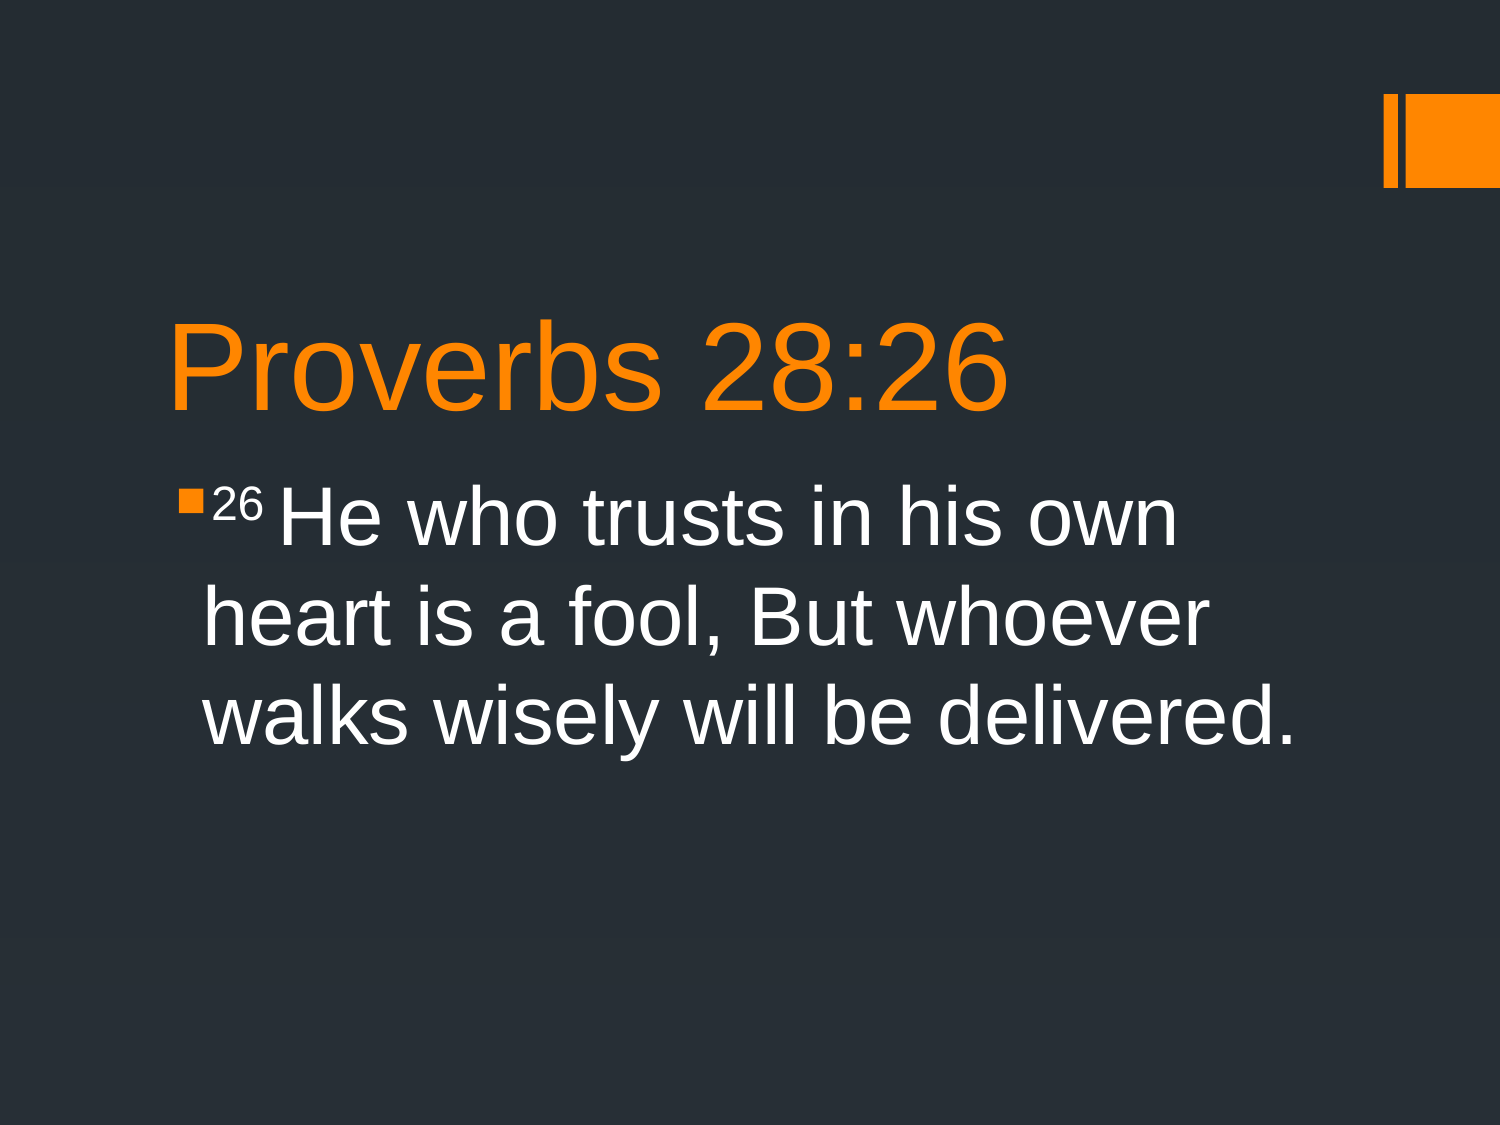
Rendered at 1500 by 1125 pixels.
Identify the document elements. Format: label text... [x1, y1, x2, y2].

list 26 He who trusts in his own heart is a fool, But whoever walks wisely will be delivered. [150, 454, 1350, 1035]
title Proverbs 28:26 [150, 253, 1350, 443]
